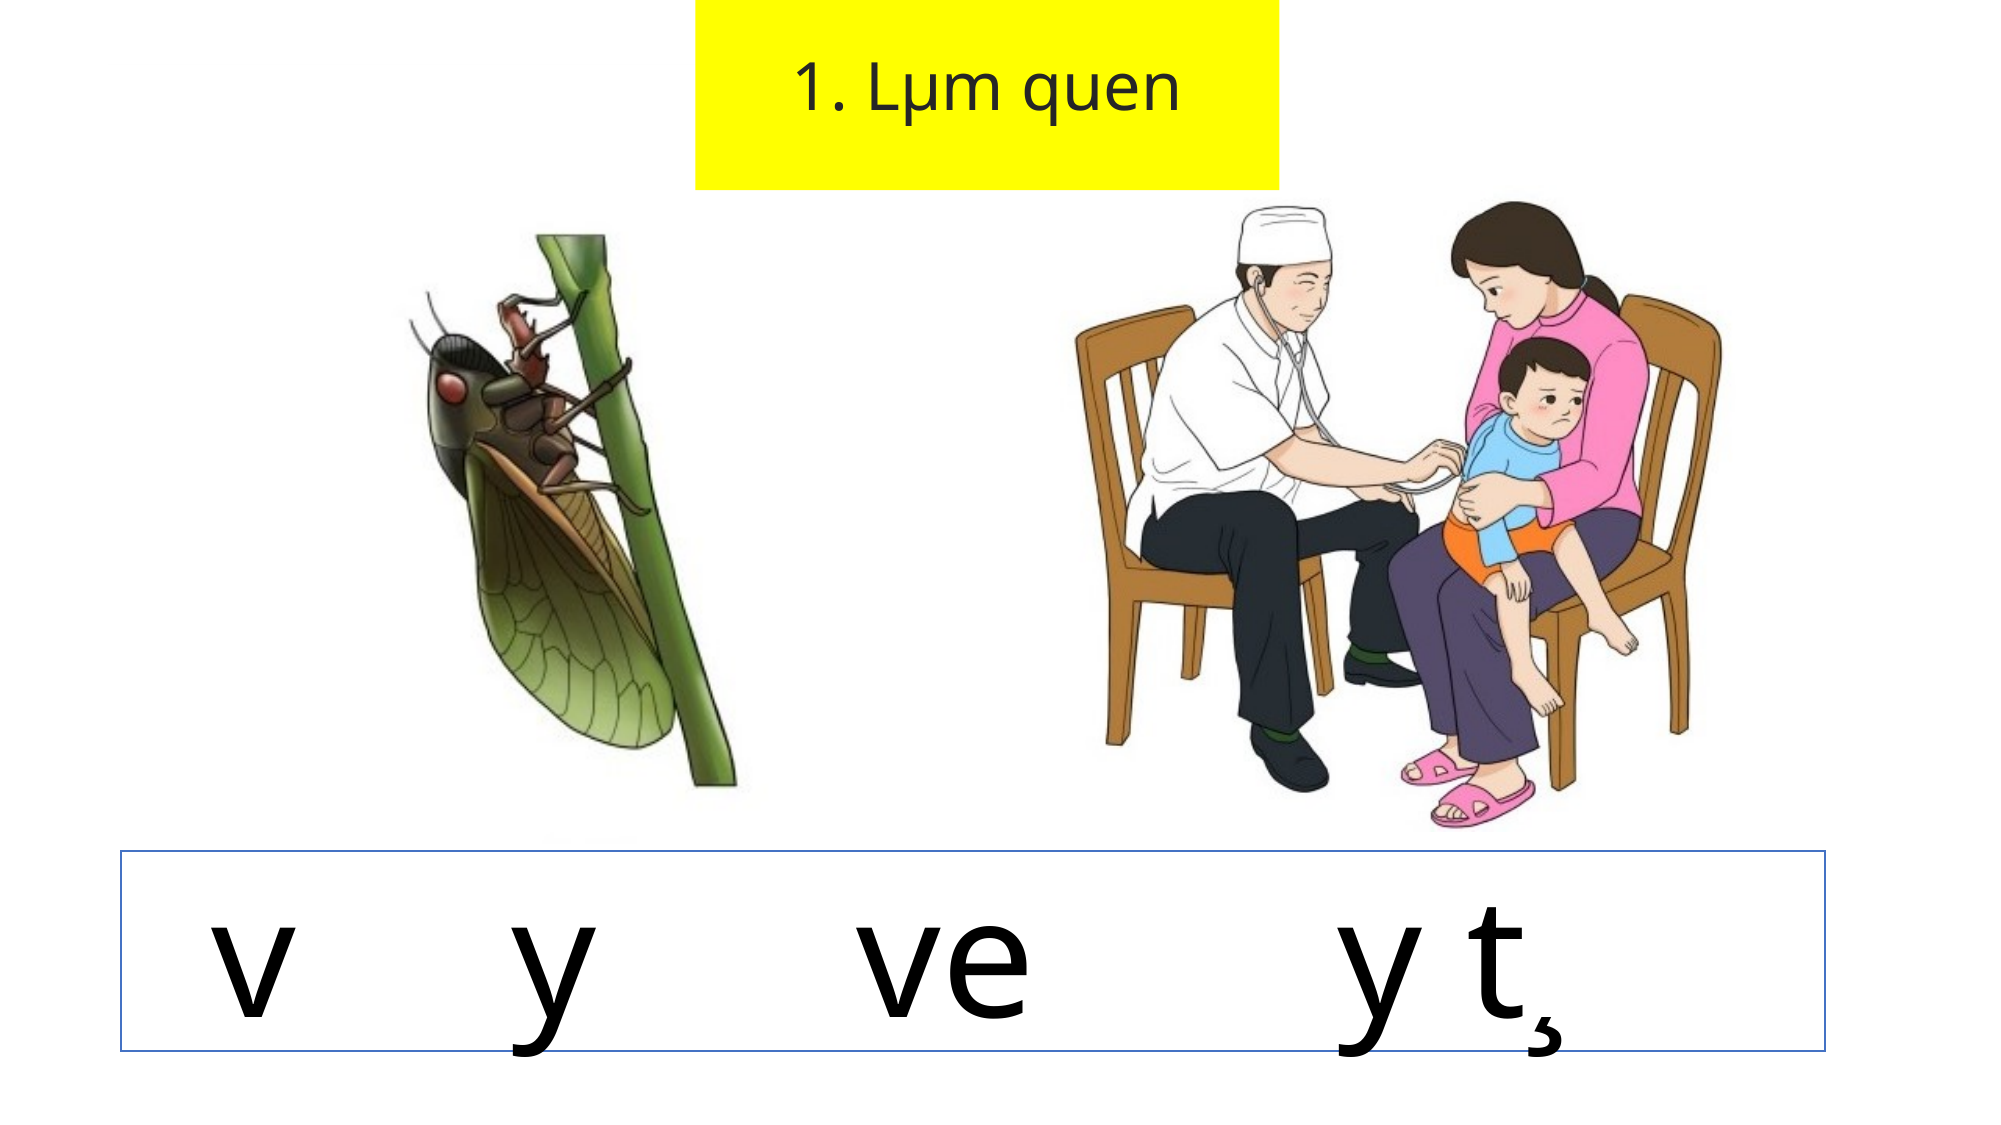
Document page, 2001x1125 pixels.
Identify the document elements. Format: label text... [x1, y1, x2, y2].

picture [108, 63, 1001, 844]
text_box v y ve y t¸ [120, 850, 1826, 1052]
title 1. Lµm quen [695, 0, 1280, 161]
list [980, 161, 1825, 832]
